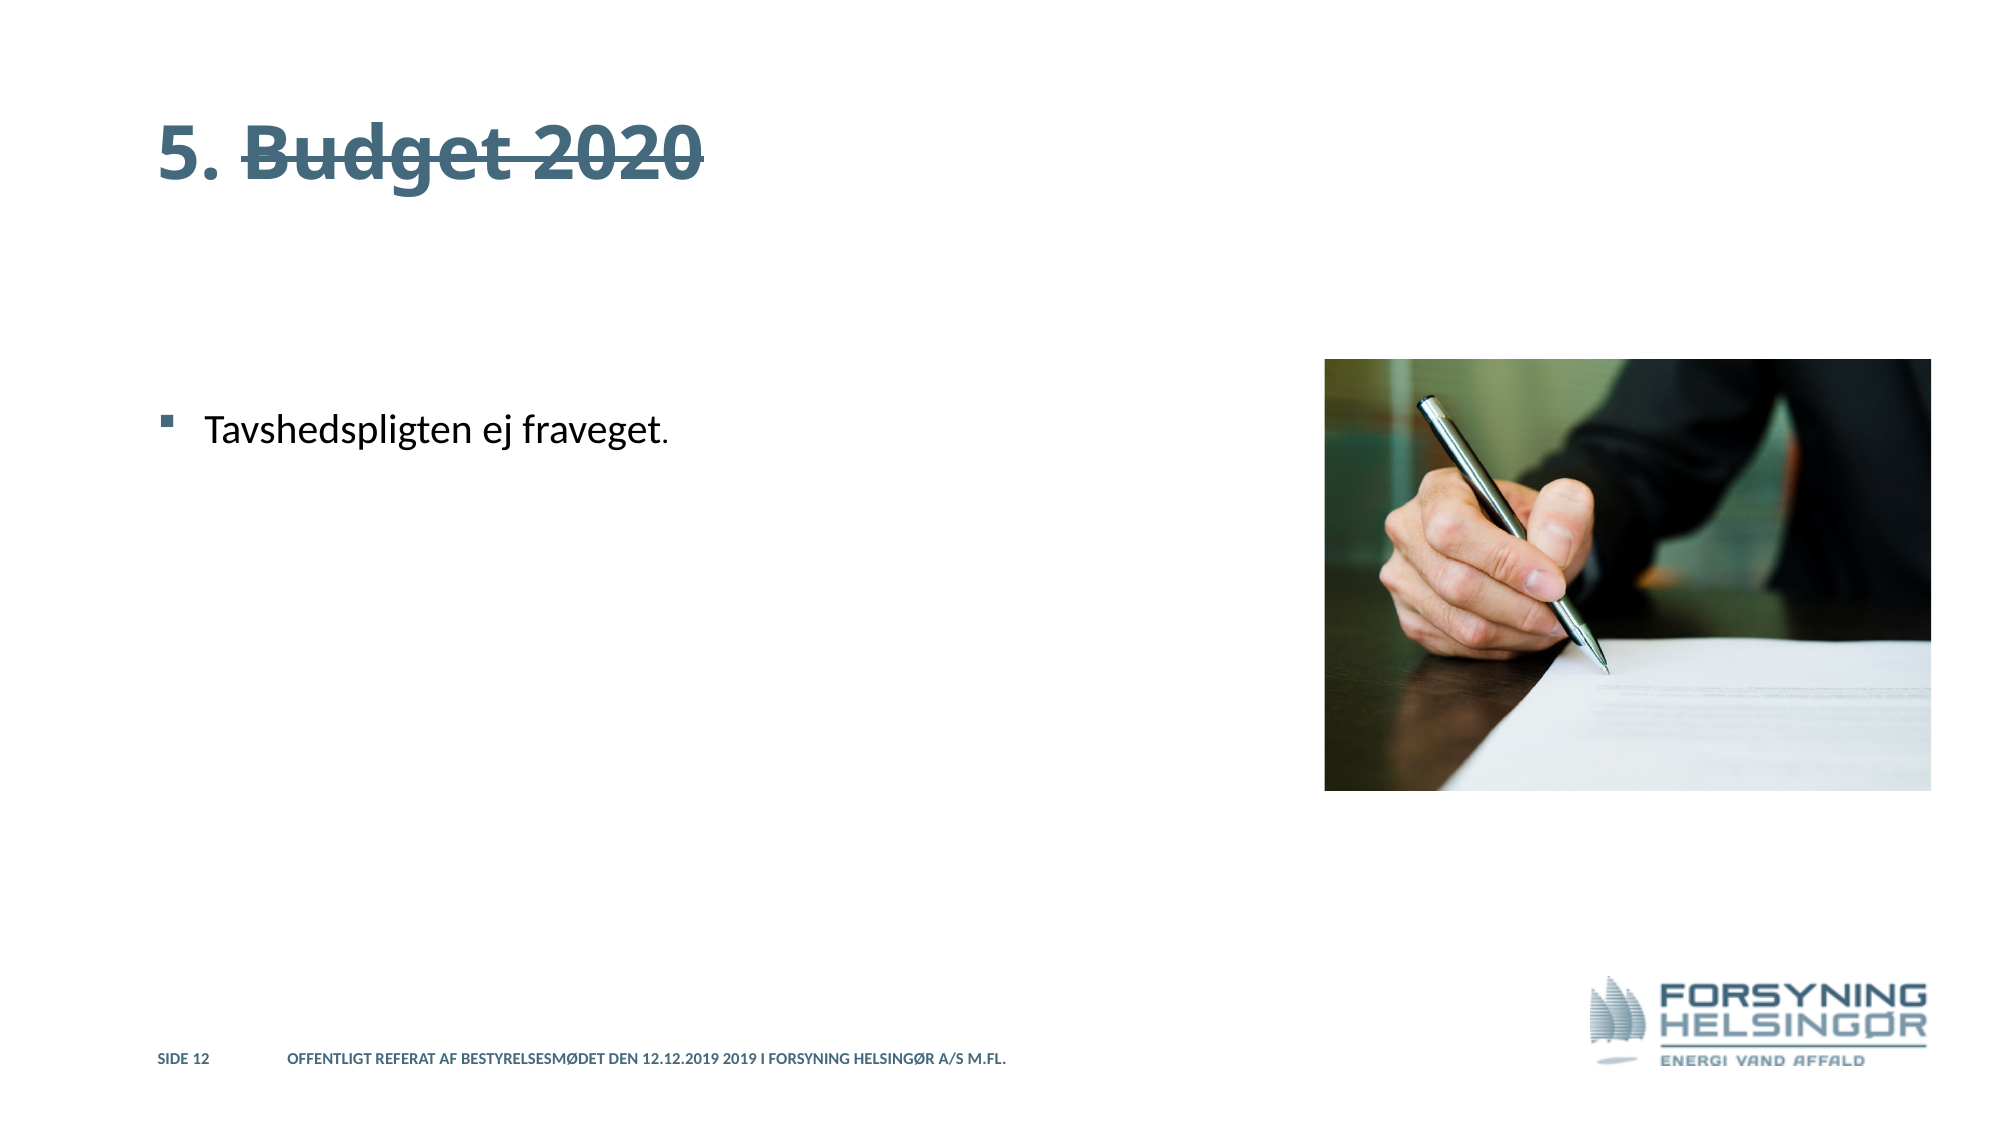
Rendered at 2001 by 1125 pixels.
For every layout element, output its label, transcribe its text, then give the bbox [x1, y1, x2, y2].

footer Offentligt referat af bestyrelsesmødet den 12.12.2019 2019 i Forsyning Helsingør A/S m.fl. [287, 1039, 1138, 1068]
picture [1590, 976, 1929, 1066]
picture [1324, 359, 1932, 792]
slide_number Side 12 [157, 1039, 260, 1068]
title 5. Budget 2020 [157, 30, 1843, 268]
list Tavshedspligten ej fraveget. [157, 397, 1308, 1024]
